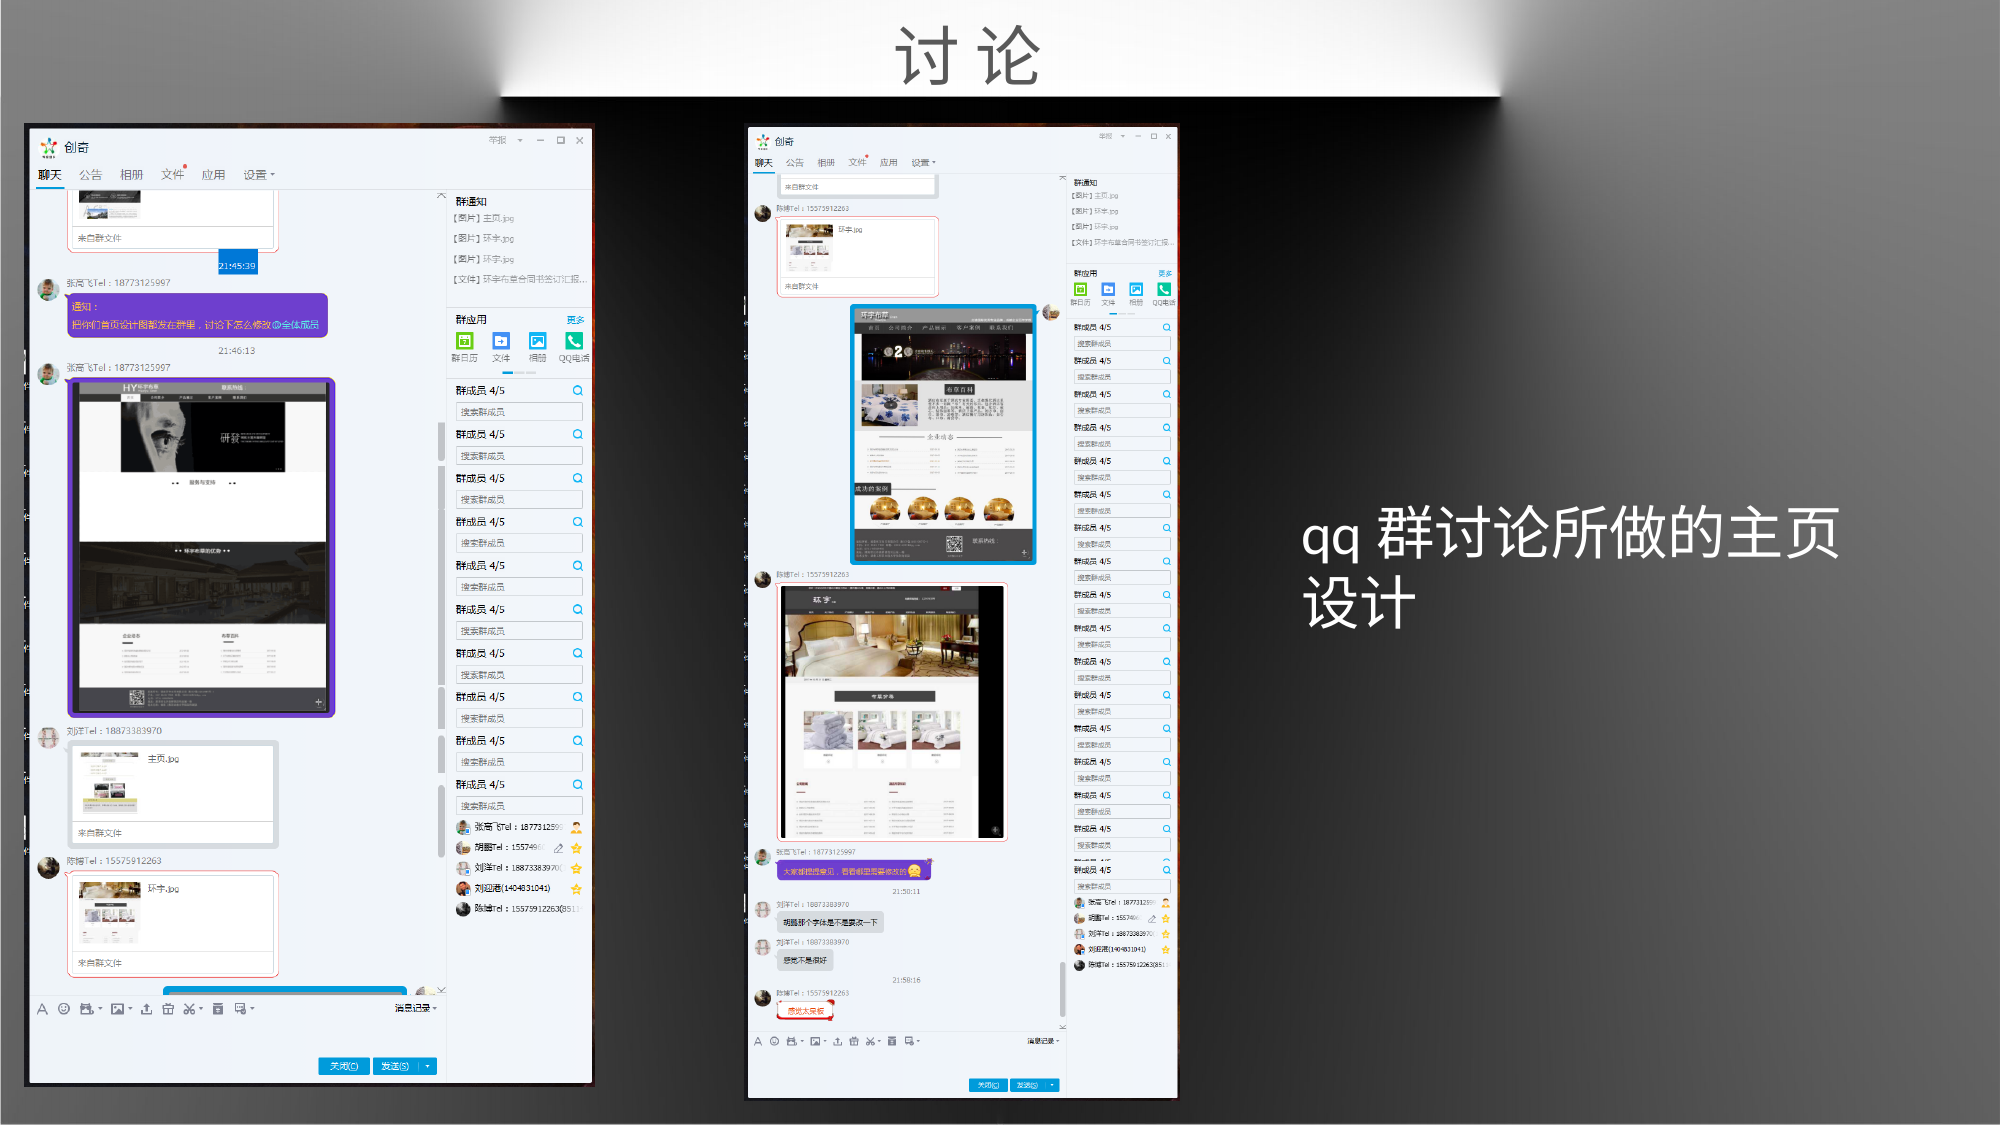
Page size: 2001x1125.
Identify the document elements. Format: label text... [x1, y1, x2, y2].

text_box 讨 论 [716, 6, 1058, 102]
text_box qq群讨论所做的主页设计 [1286, 489, 1882, 644]
picture [0, 0, 2000, 1125]
